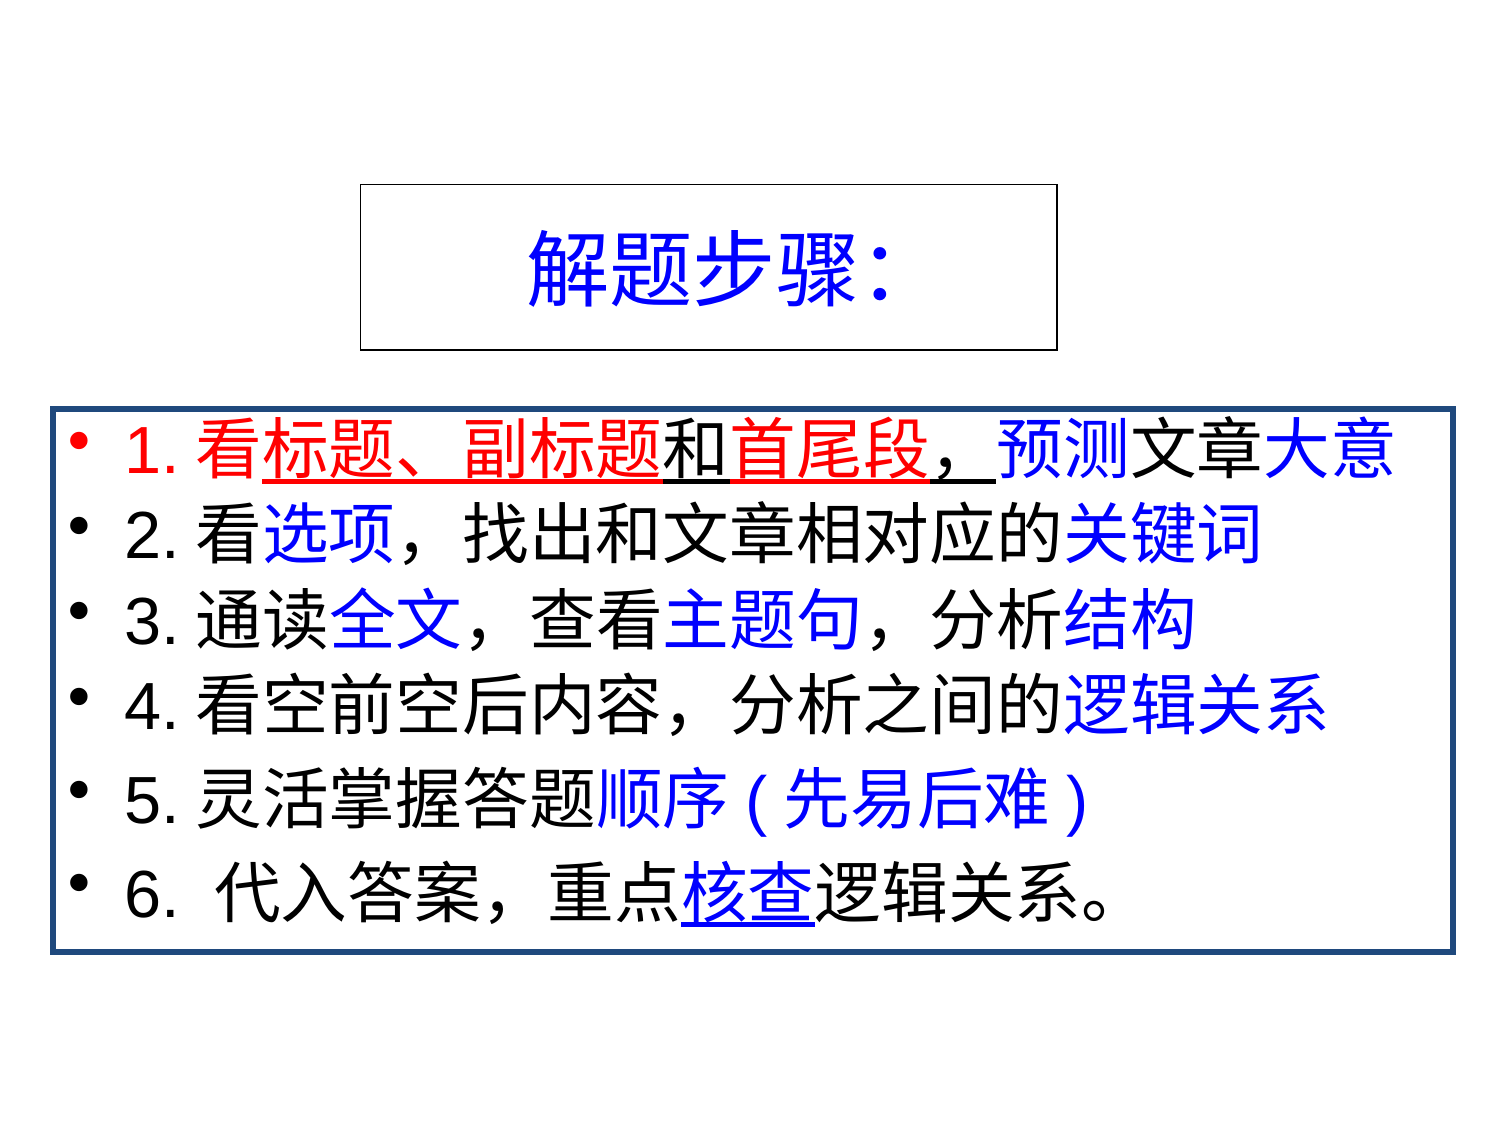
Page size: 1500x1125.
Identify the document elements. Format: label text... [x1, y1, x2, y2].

text_box 1.看标题、副标题和首尾段，预测文章大意 2.看选项，找出和文章相对应的关键词 3.通读全文，查看主题句，分析结构 4.看空前空后内容，分析之间的逻辑关系 5.灵活掌握答题顺序(先易后难) 6. 代入答案，重点核查逻辑关系。 [53, 408, 1453, 953]
text_box 解题步骤： [360, 184, 1058, 350]
